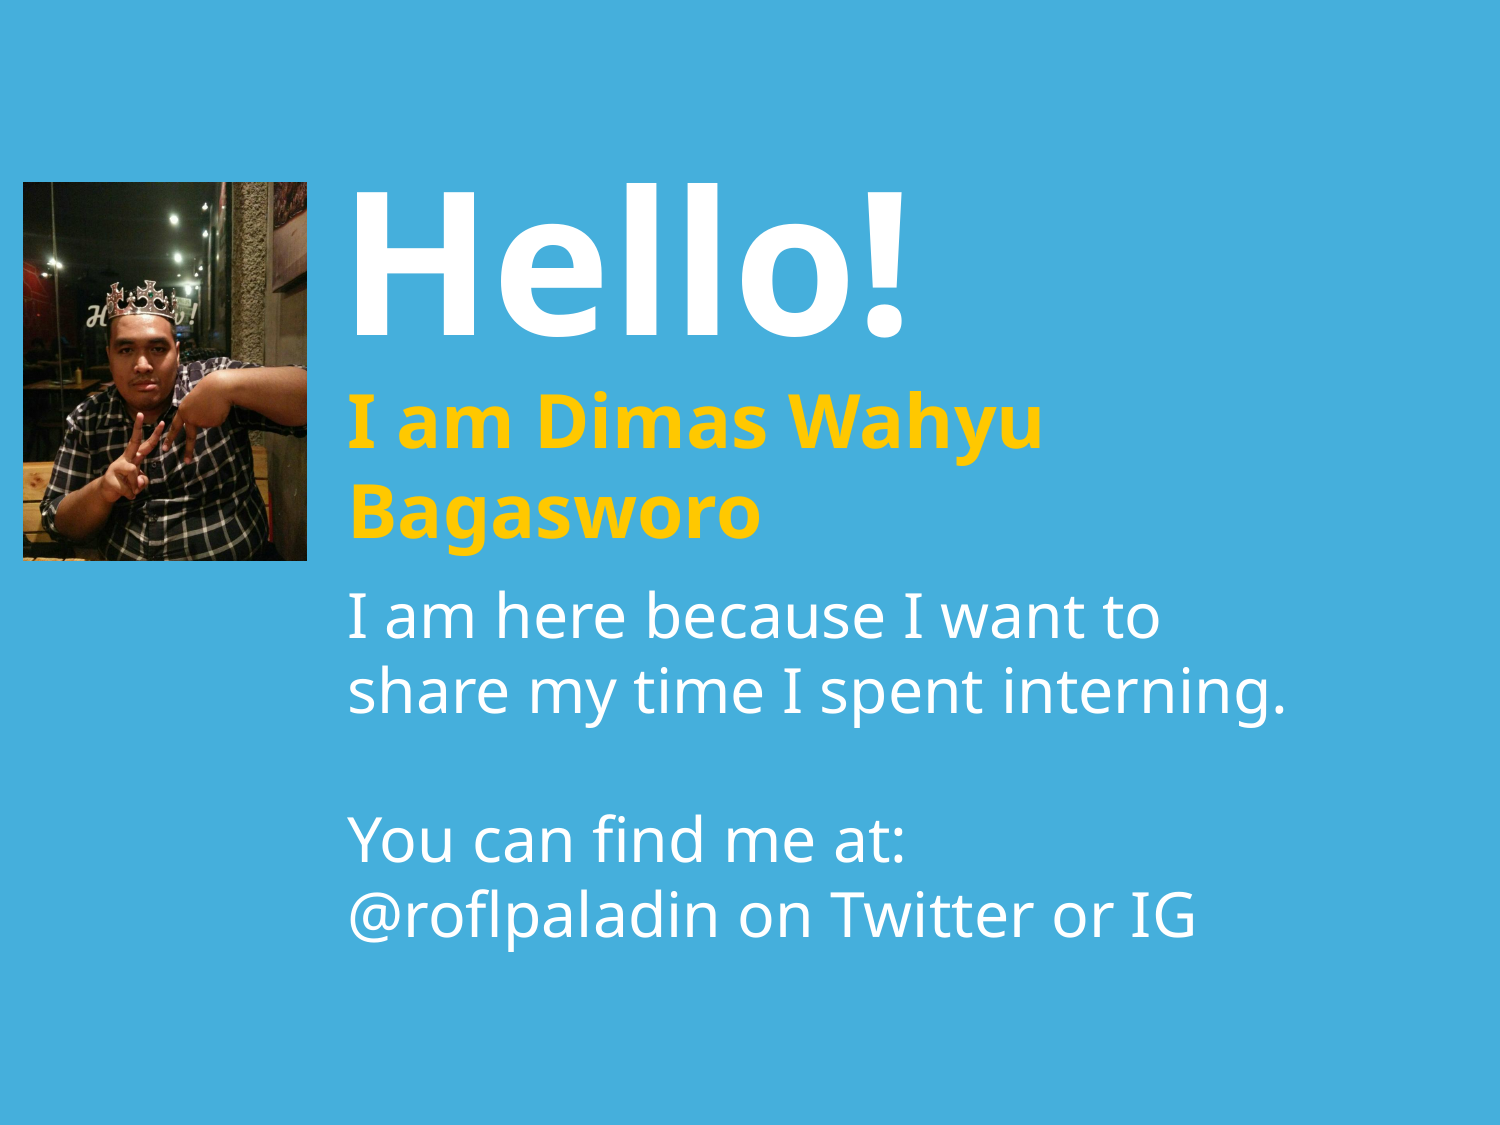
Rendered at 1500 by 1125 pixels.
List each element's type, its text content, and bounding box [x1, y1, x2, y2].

subtitle I am Dimas Wahyu Bagasworo [332, 358, 1317, 531]
list I am here because I want to share my time I spent interning. You can find me at: @roflpaladin on Twitter or IG [332, 560, 1317, 1078]
picture [23, 182, 307, 561]
title Hello! [324, 109, 1317, 391]
